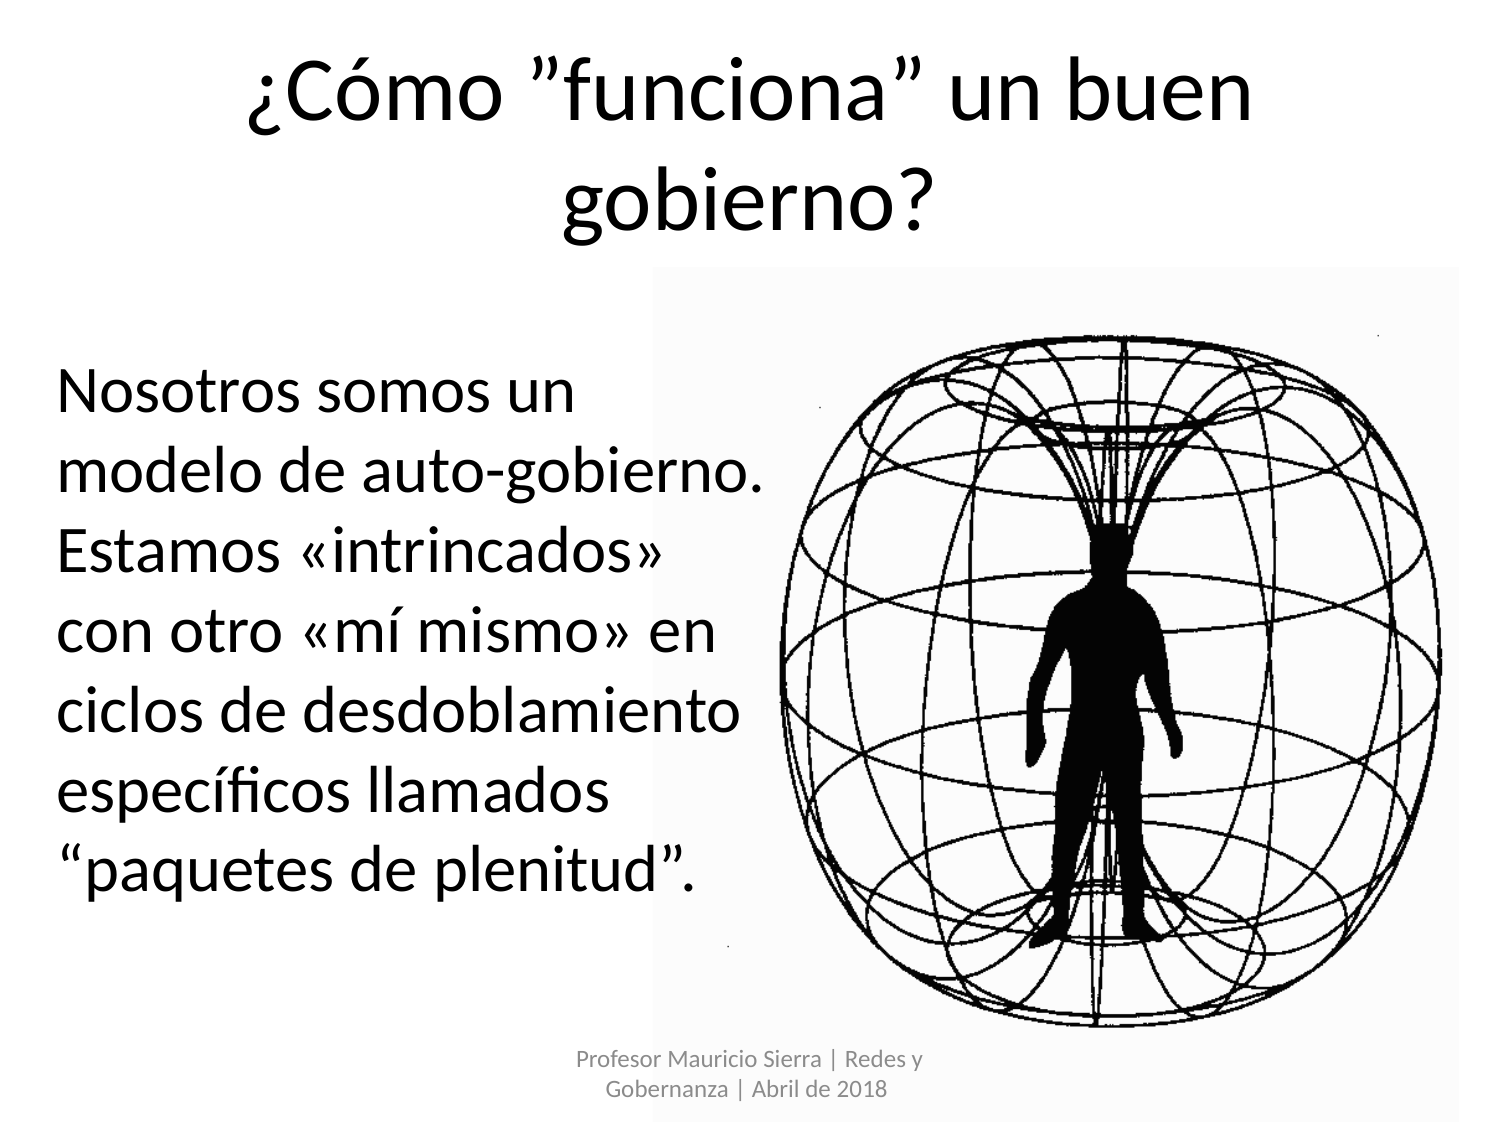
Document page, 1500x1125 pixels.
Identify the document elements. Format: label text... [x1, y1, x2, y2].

list Nosotros somos un modelo de auto-gobierno. Estamos «intrincados» con otro «mí mismo» en ciclos de desdoblamiento específicos llamados “paquetes de plenitud”. [41, 338, 647, 1005]
title ¿Cómo ”funciona” un buen gobierno? [75, 45, 1425, 233]
picture [652, 266, 1459, 1123]
footer Profesor Mauricio Sierra | Redes y Gobernanza | Abril de 2018 [512, 1042, 647, 1103]
